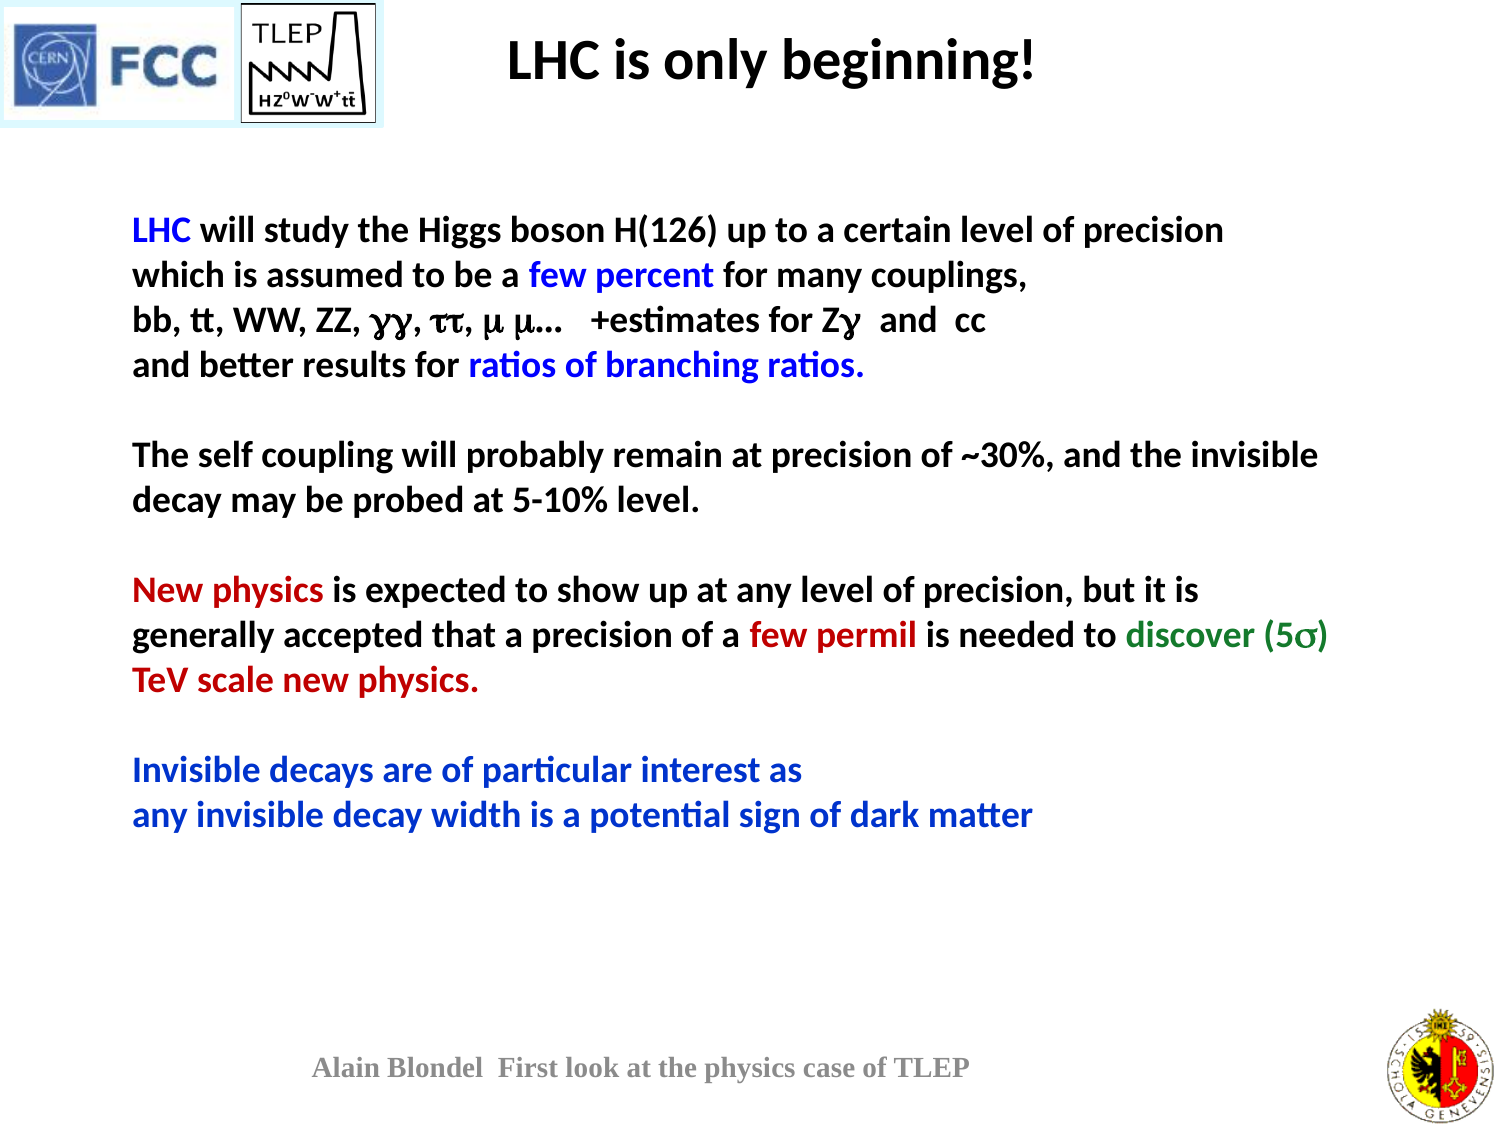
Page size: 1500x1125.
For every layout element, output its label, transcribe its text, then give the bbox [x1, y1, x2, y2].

text_box LHC is only beginning! [492, 13, 1054, 99]
picture [1380, 1005, 1500, 1125]
picture [3, 7, 235, 120]
text_box LHC will study the Higgs boson H(126) up to a certain level of precision which is assumed to be a few percent for many couplings, bb, tt, WW, ZZ, , ,  ... +estimates for Z and cc and better results for ratios of branching ratios. The self coupling will probably remain at precision of ~30%, and the invisible decay may be probed at 5-10% level. New physics is expected to show up at any level of precision, but it is generally accepted that a precision of a few permil is needed to discover (5) TeV scale new physics. Invisible decays are of particular interest as any invisible decay width is a potential sign of dark matter [117, 197, 1353, 977]
